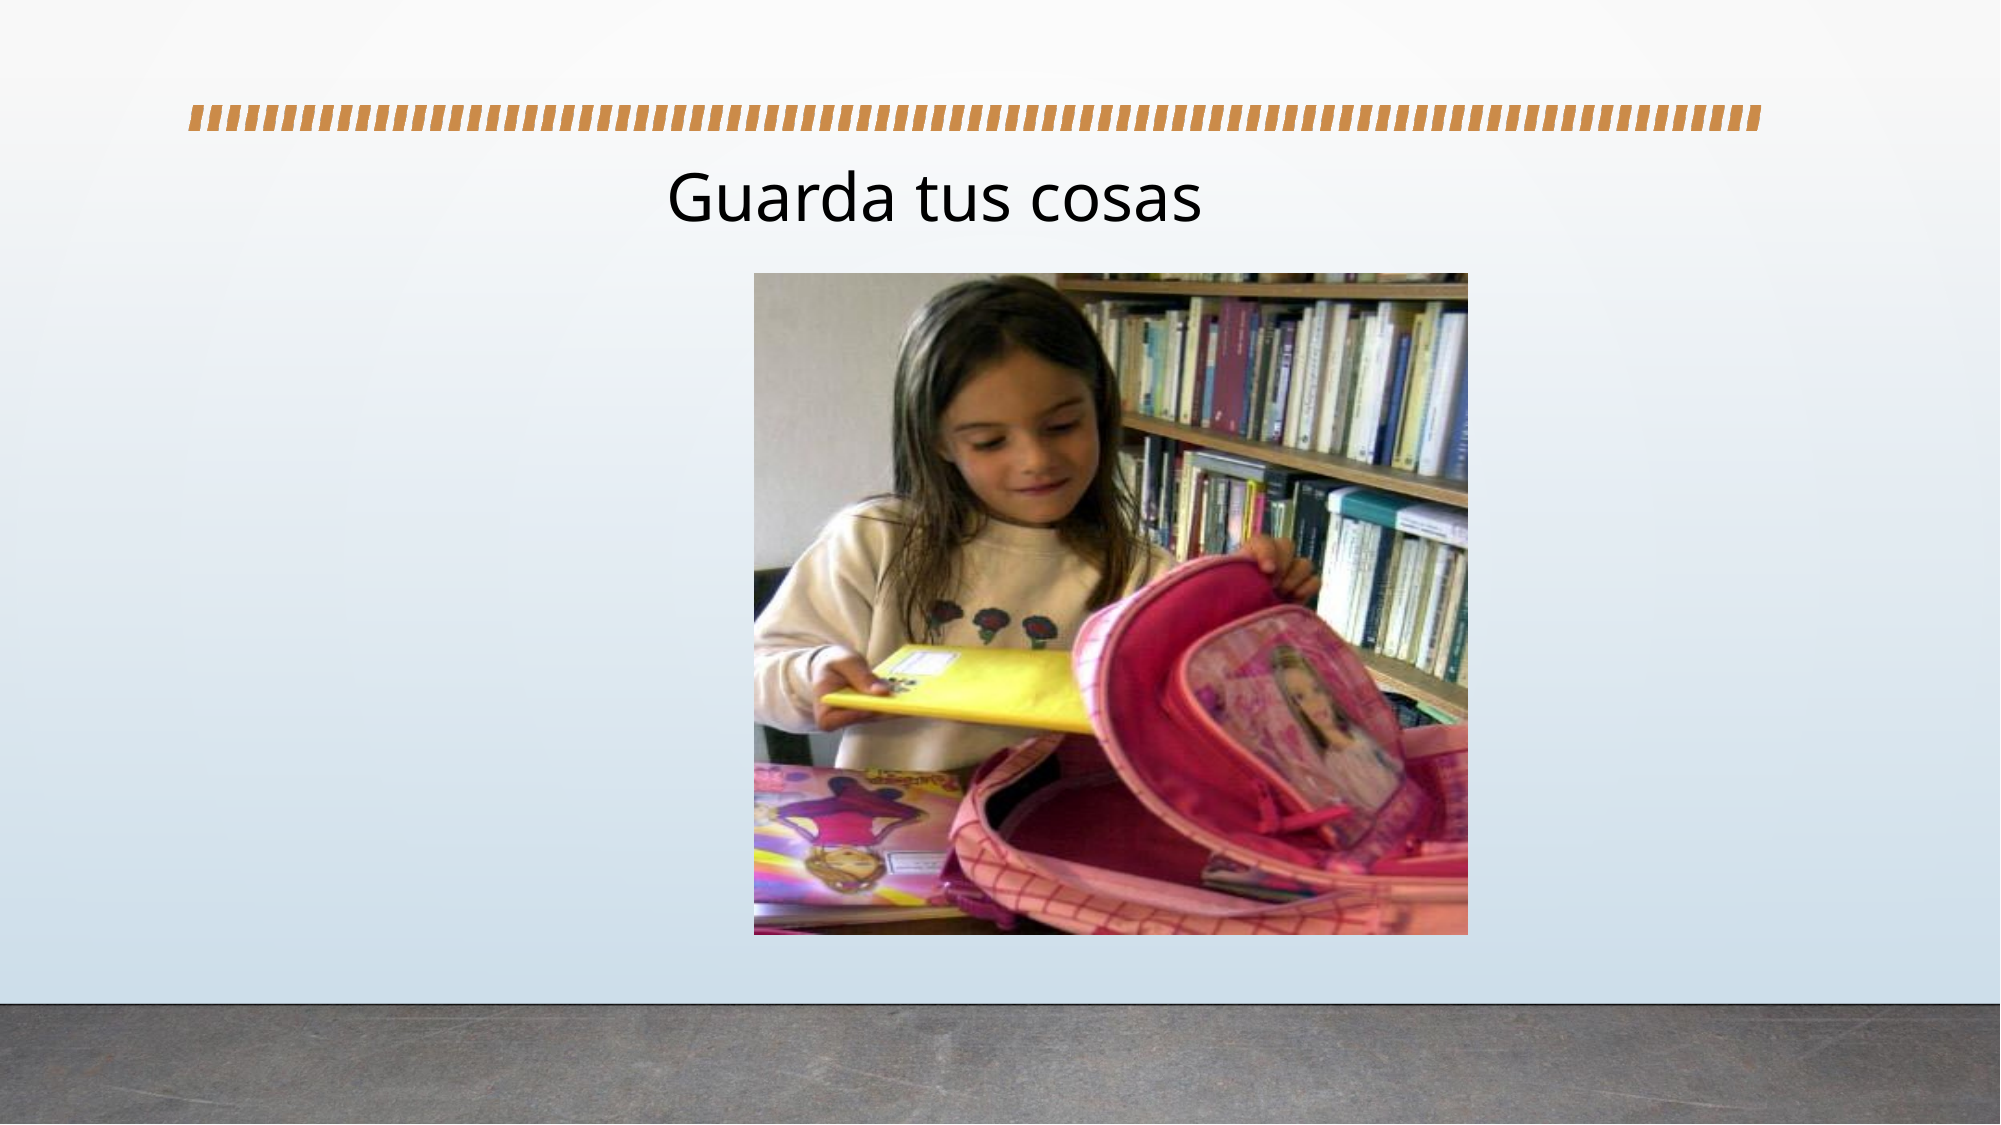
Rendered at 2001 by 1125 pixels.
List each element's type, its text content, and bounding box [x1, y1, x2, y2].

picture [186, 105, 1762, 131]
picture [0, 1004, 2000, 1124]
picture [754, 273, 1468, 935]
title Guarda tus cosas [185, 156, 1761, 329]
